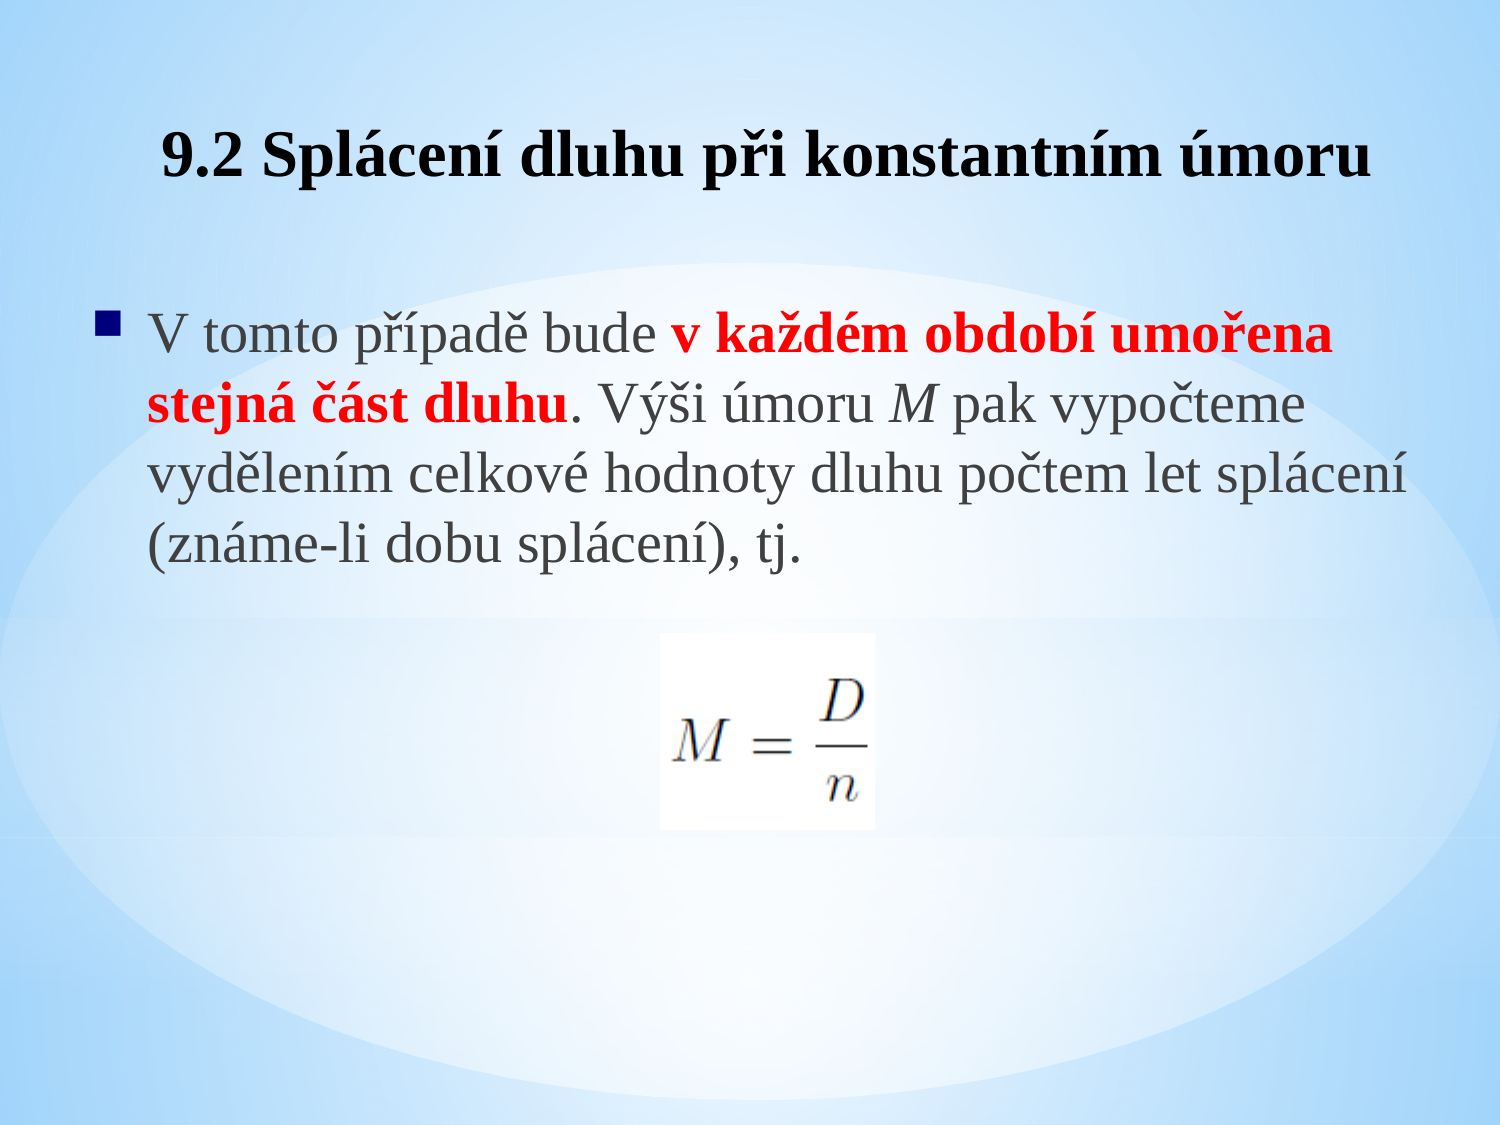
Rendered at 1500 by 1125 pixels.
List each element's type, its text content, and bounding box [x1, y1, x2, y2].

list 9.2 Splácení dluhu při konstantním úmoru V tomto případě bude v každém období umořena stejná část dluhu. Výši úmoru M pak vypočteme vydělením celkové hodnoty dluhu počtem let splácení (známe-li dobu splácení), tj. [76, 101, 1459, 1083]
picture [659, 633, 876, 830]
